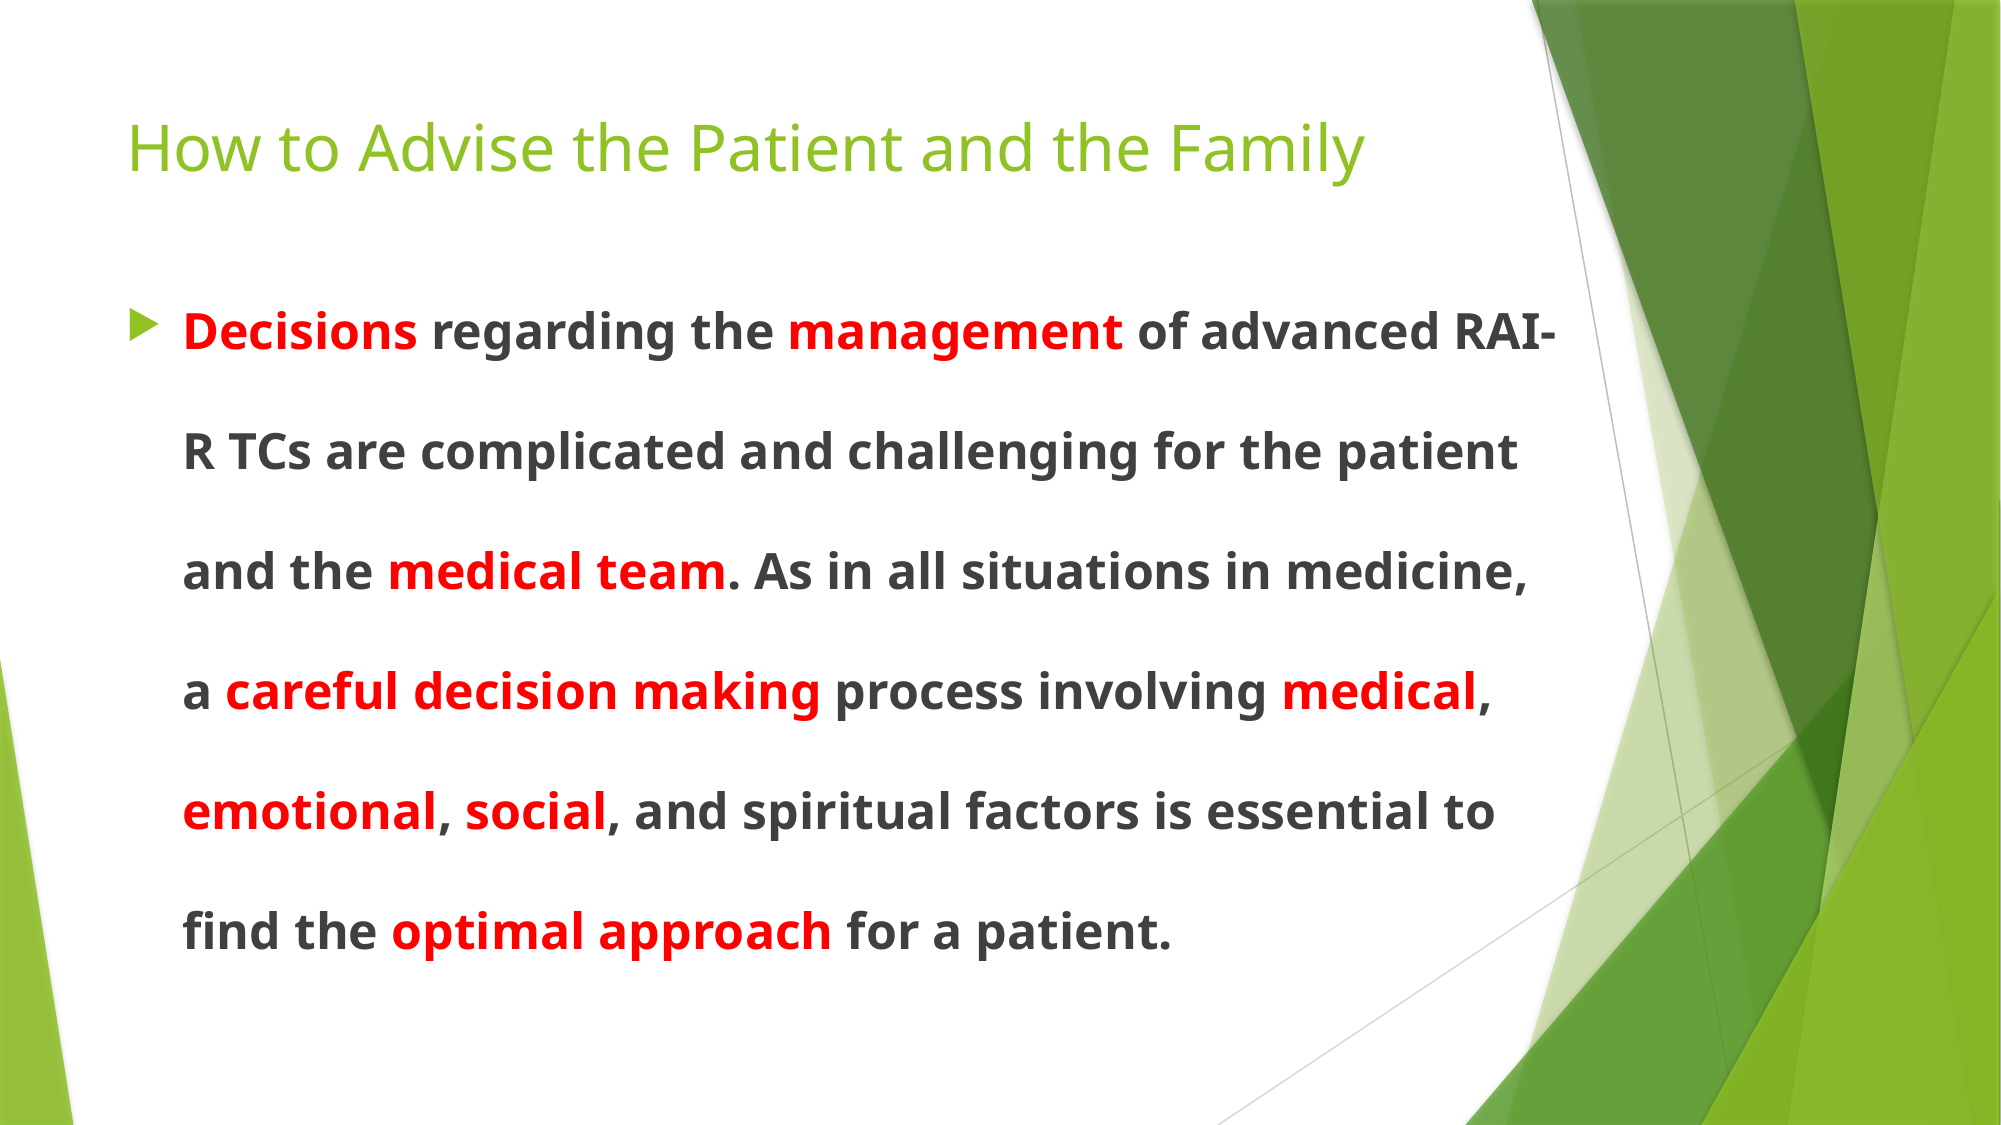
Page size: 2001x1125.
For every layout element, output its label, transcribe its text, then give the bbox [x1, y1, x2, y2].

title How to Advise the Patient and the Family [111, 99, 1522, 232]
list Decisions regarding the management of advanced RAI-R TCs are complicated and challenging for the patient and the medical team. As in all situations in medicine, a careful decision making process involving medical, emotional, social, and spiritual factors is essential to find the optimal approach for a patient. [111, 232, 1586, 1084]
